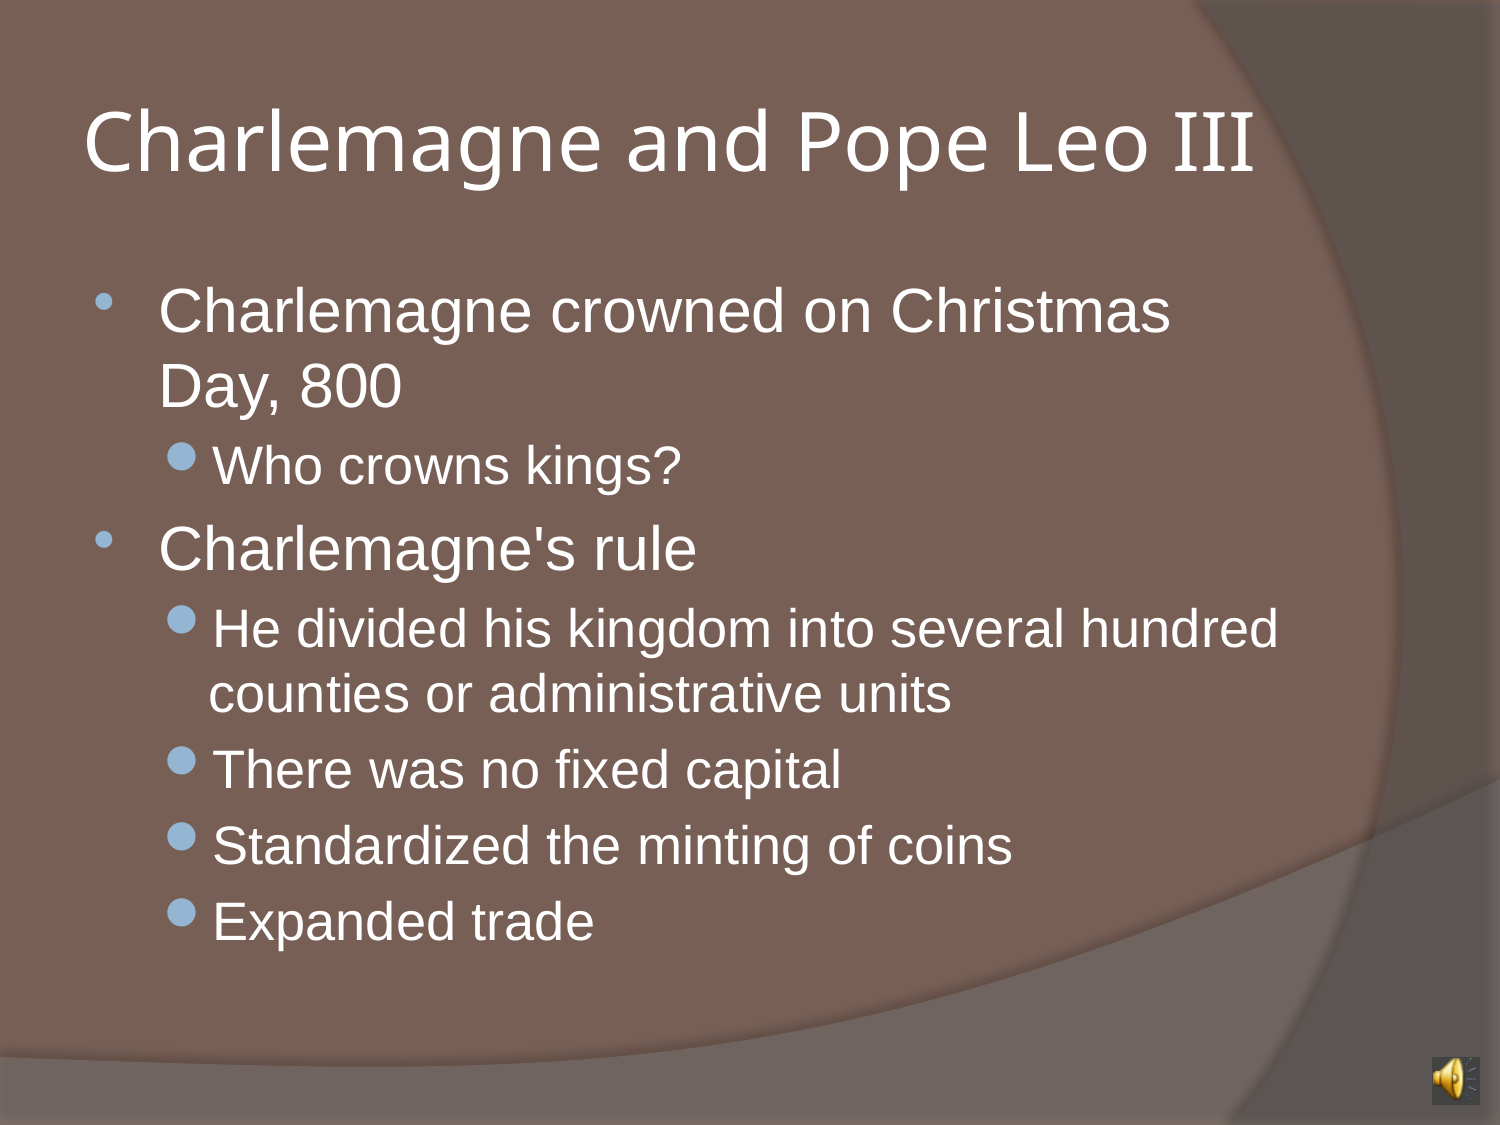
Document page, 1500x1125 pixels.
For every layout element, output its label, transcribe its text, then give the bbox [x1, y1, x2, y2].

title Charlemagne and Pope Leo III [75, 45, 1300, 233]
list Charlemagne crowned on Christmas Day, 800 Who crowns kings? Charlemagne's rule He divided his kingdom into several hundred counties or administrative units There was no fixed capital Standardized the minting of coins Expanded trade [75, 262, 1300, 1005]
picture [1430, 1055, 1482, 1107]
